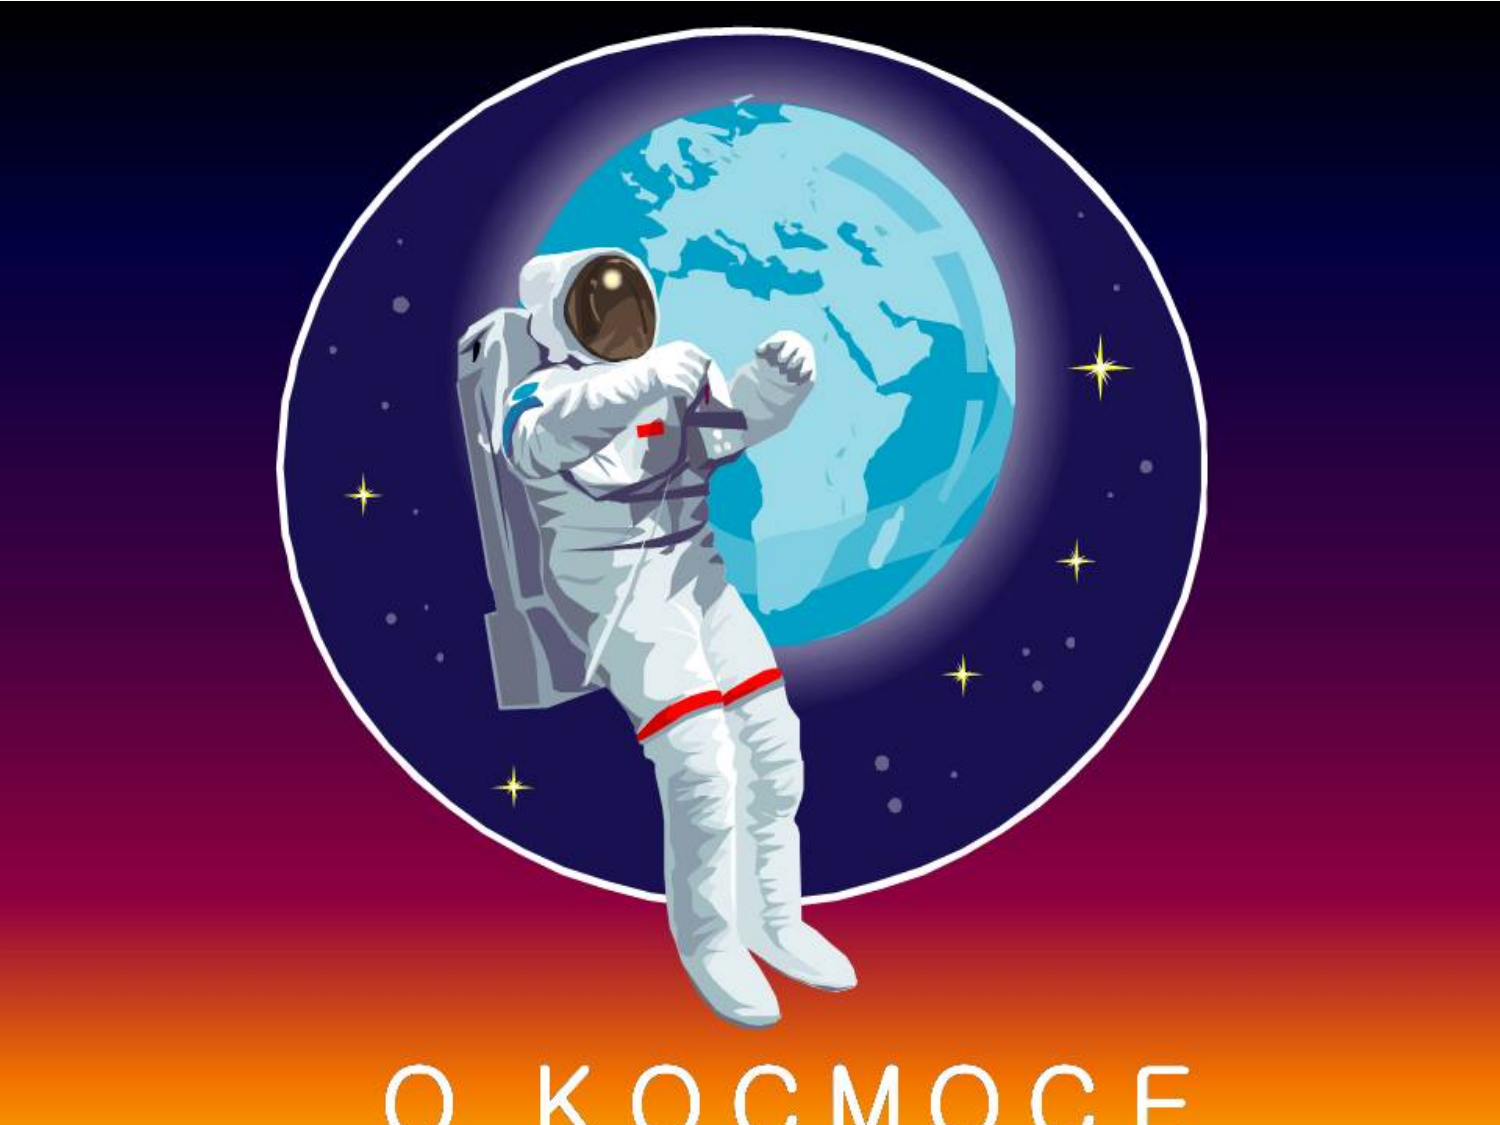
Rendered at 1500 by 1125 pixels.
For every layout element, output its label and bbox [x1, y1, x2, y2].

list [0, 0, 1500, 1125]
